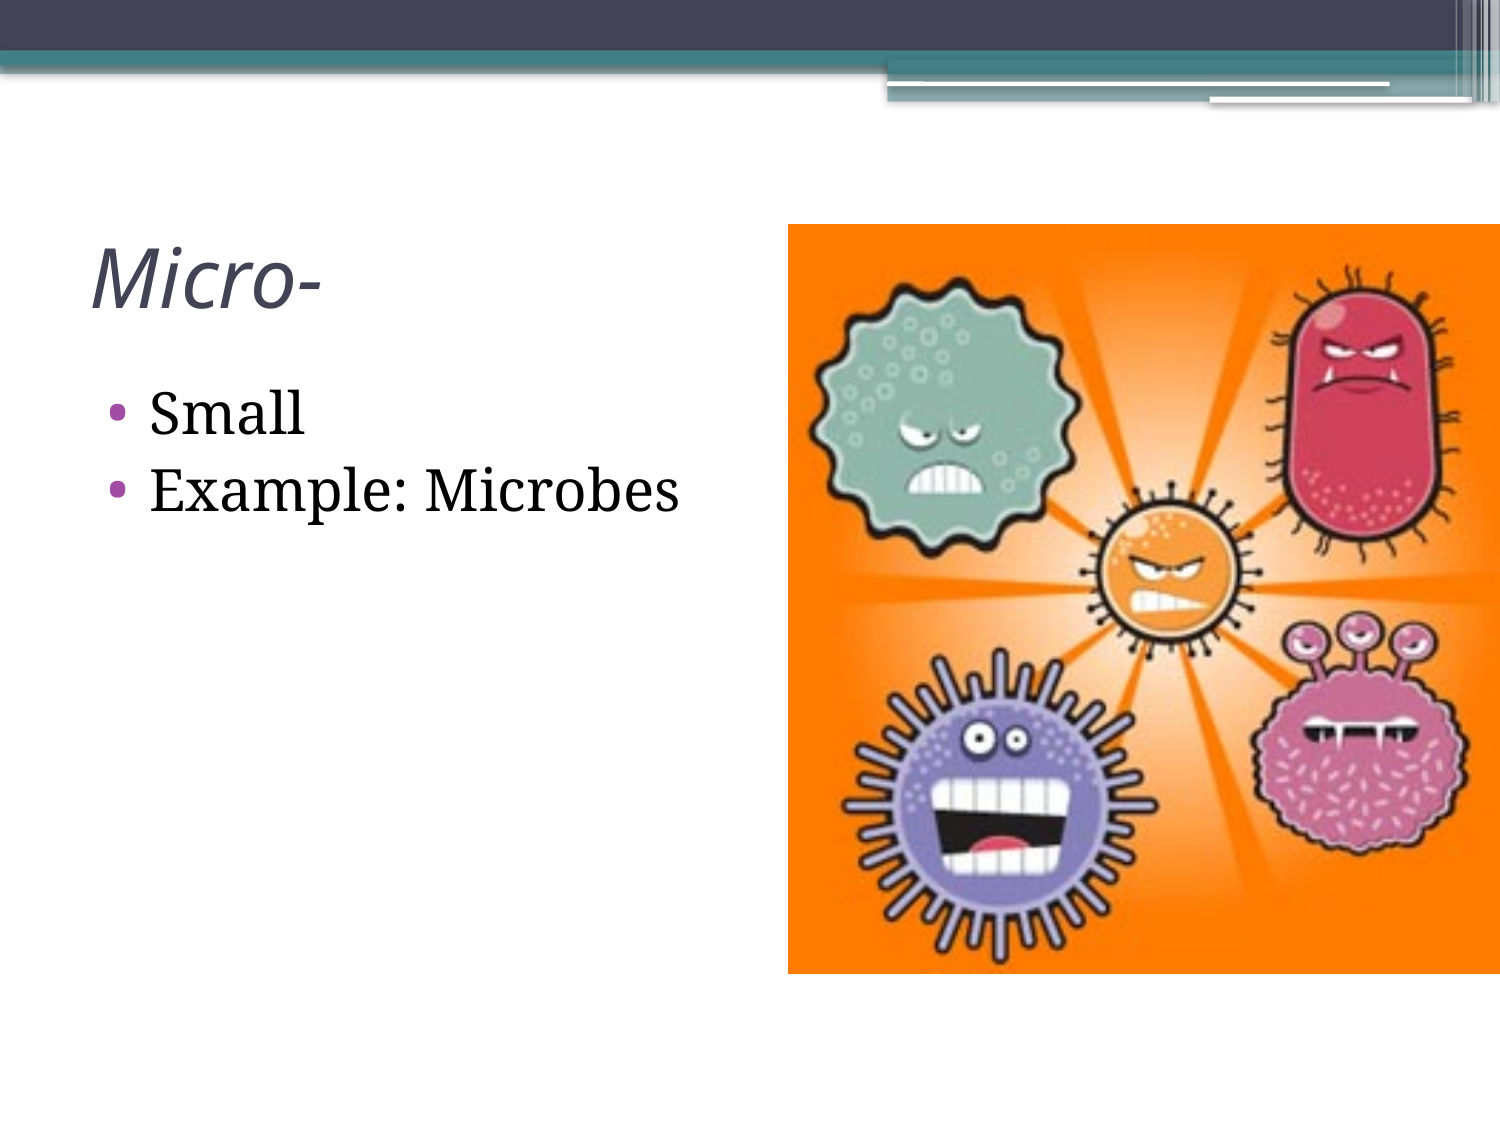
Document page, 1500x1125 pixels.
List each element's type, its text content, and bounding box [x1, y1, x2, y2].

picture [788, 224, 1500, 974]
list Small Example: Microbes [75, 368, 1425, 1079]
title Micro- [75, 187, 1425, 363]
